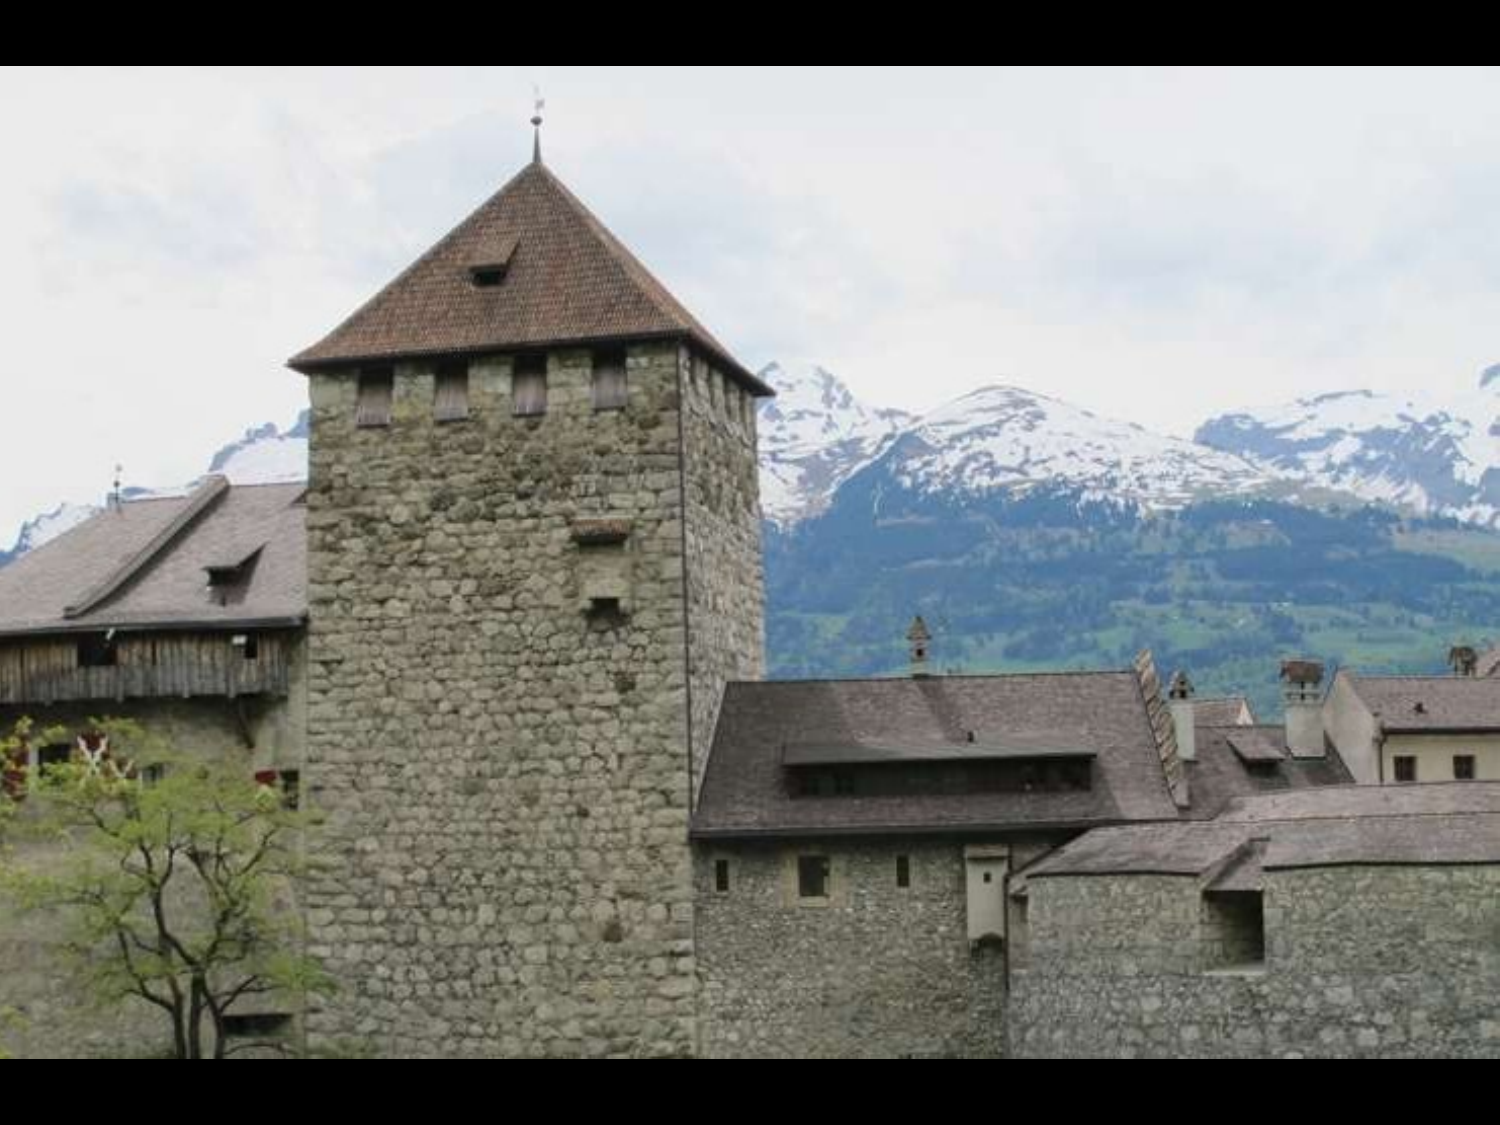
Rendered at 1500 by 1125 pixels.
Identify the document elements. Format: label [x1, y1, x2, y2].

text_box [0, 66, 1500, 1059]
